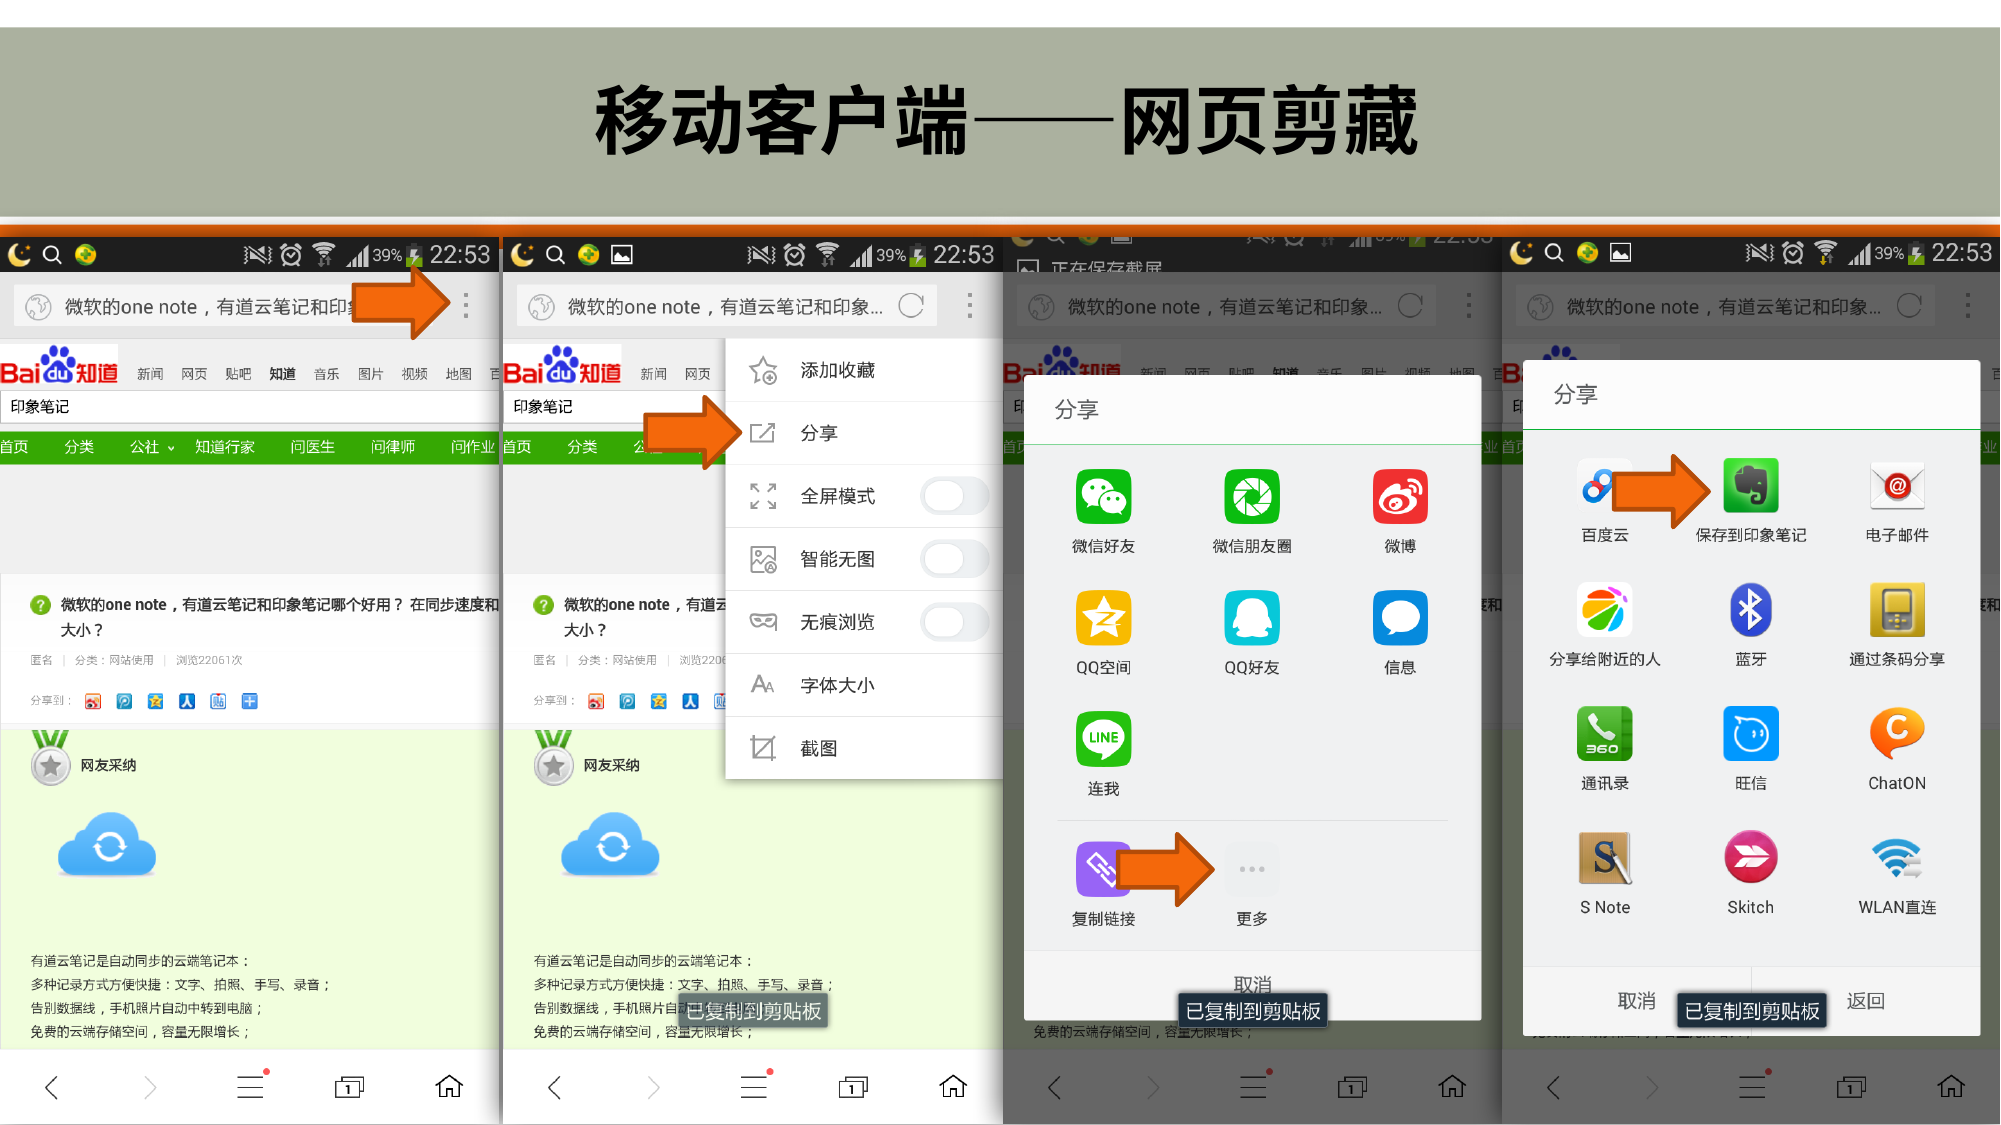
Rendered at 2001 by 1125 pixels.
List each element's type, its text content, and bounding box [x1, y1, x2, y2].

picture [0, 237, 499, 1124]
picture [503, 237, 2000, 1124]
text_box 移动客户端——网页剪藏 [558, 66, 1457, 172]
